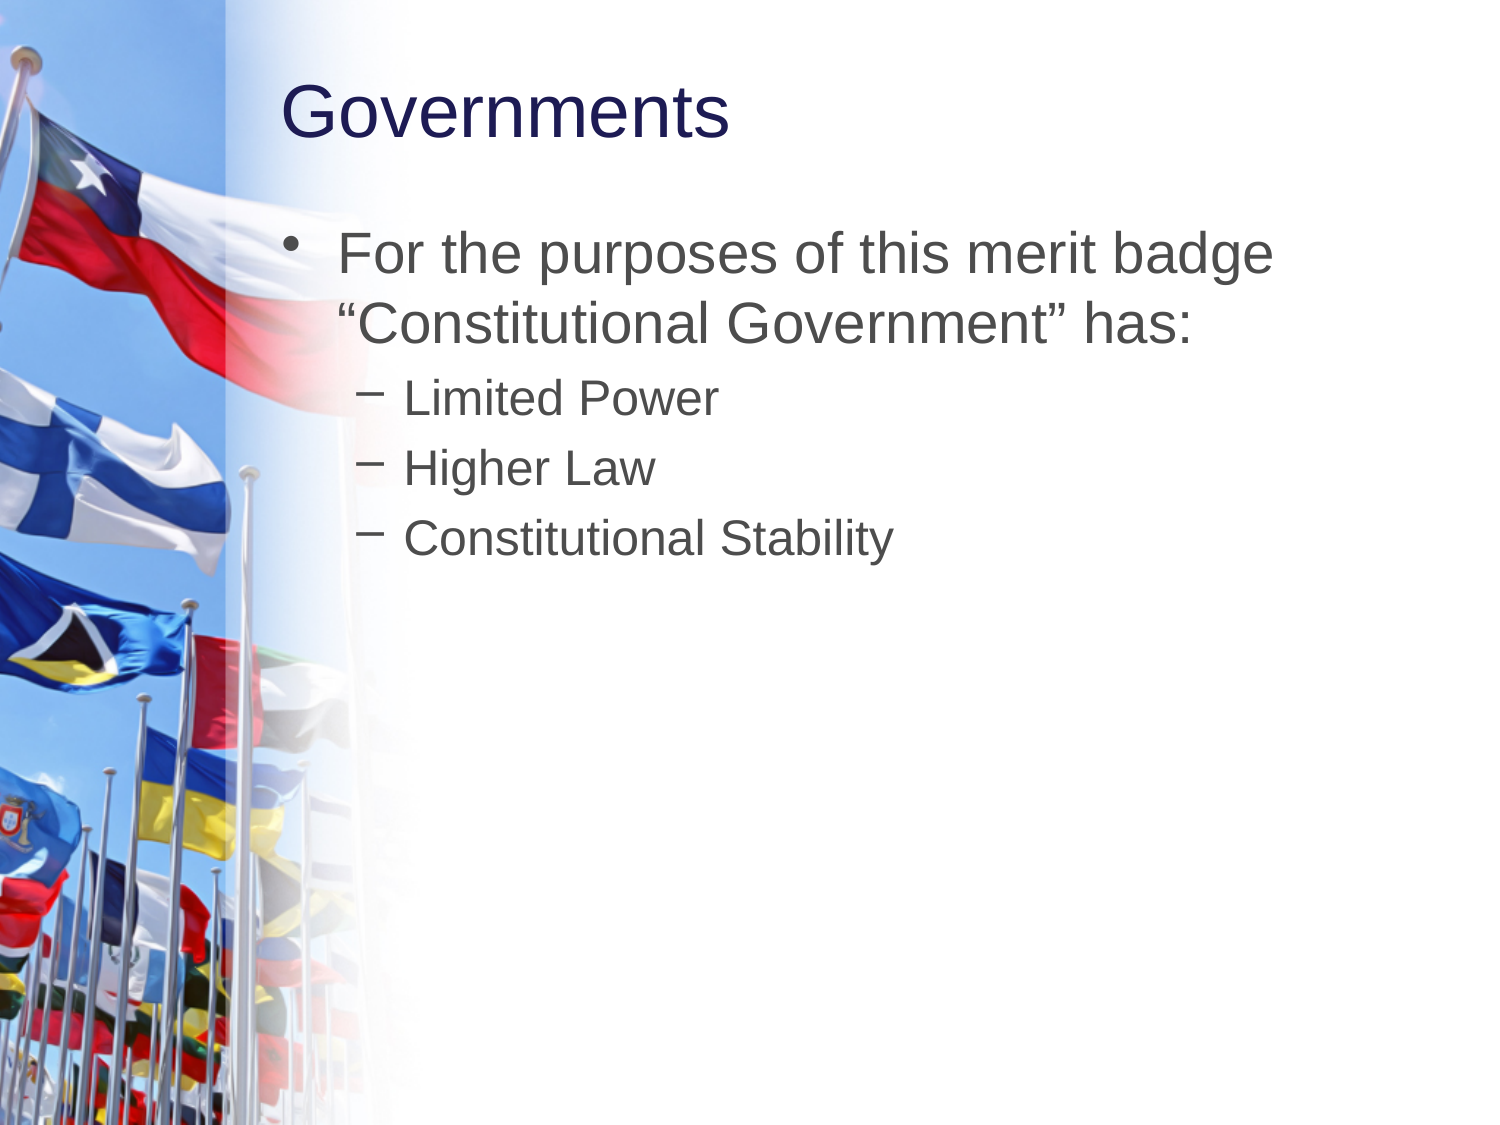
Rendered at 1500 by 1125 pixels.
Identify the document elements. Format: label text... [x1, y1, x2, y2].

list For the purposes of this merit badge “Constitutional Government” has: Limited Power Higher Law Constitutional Stability [266, 207, 1471, 1036]
picture [0, 0, 1500, 1125]
title Governments [265, 66, 1447, 150]
